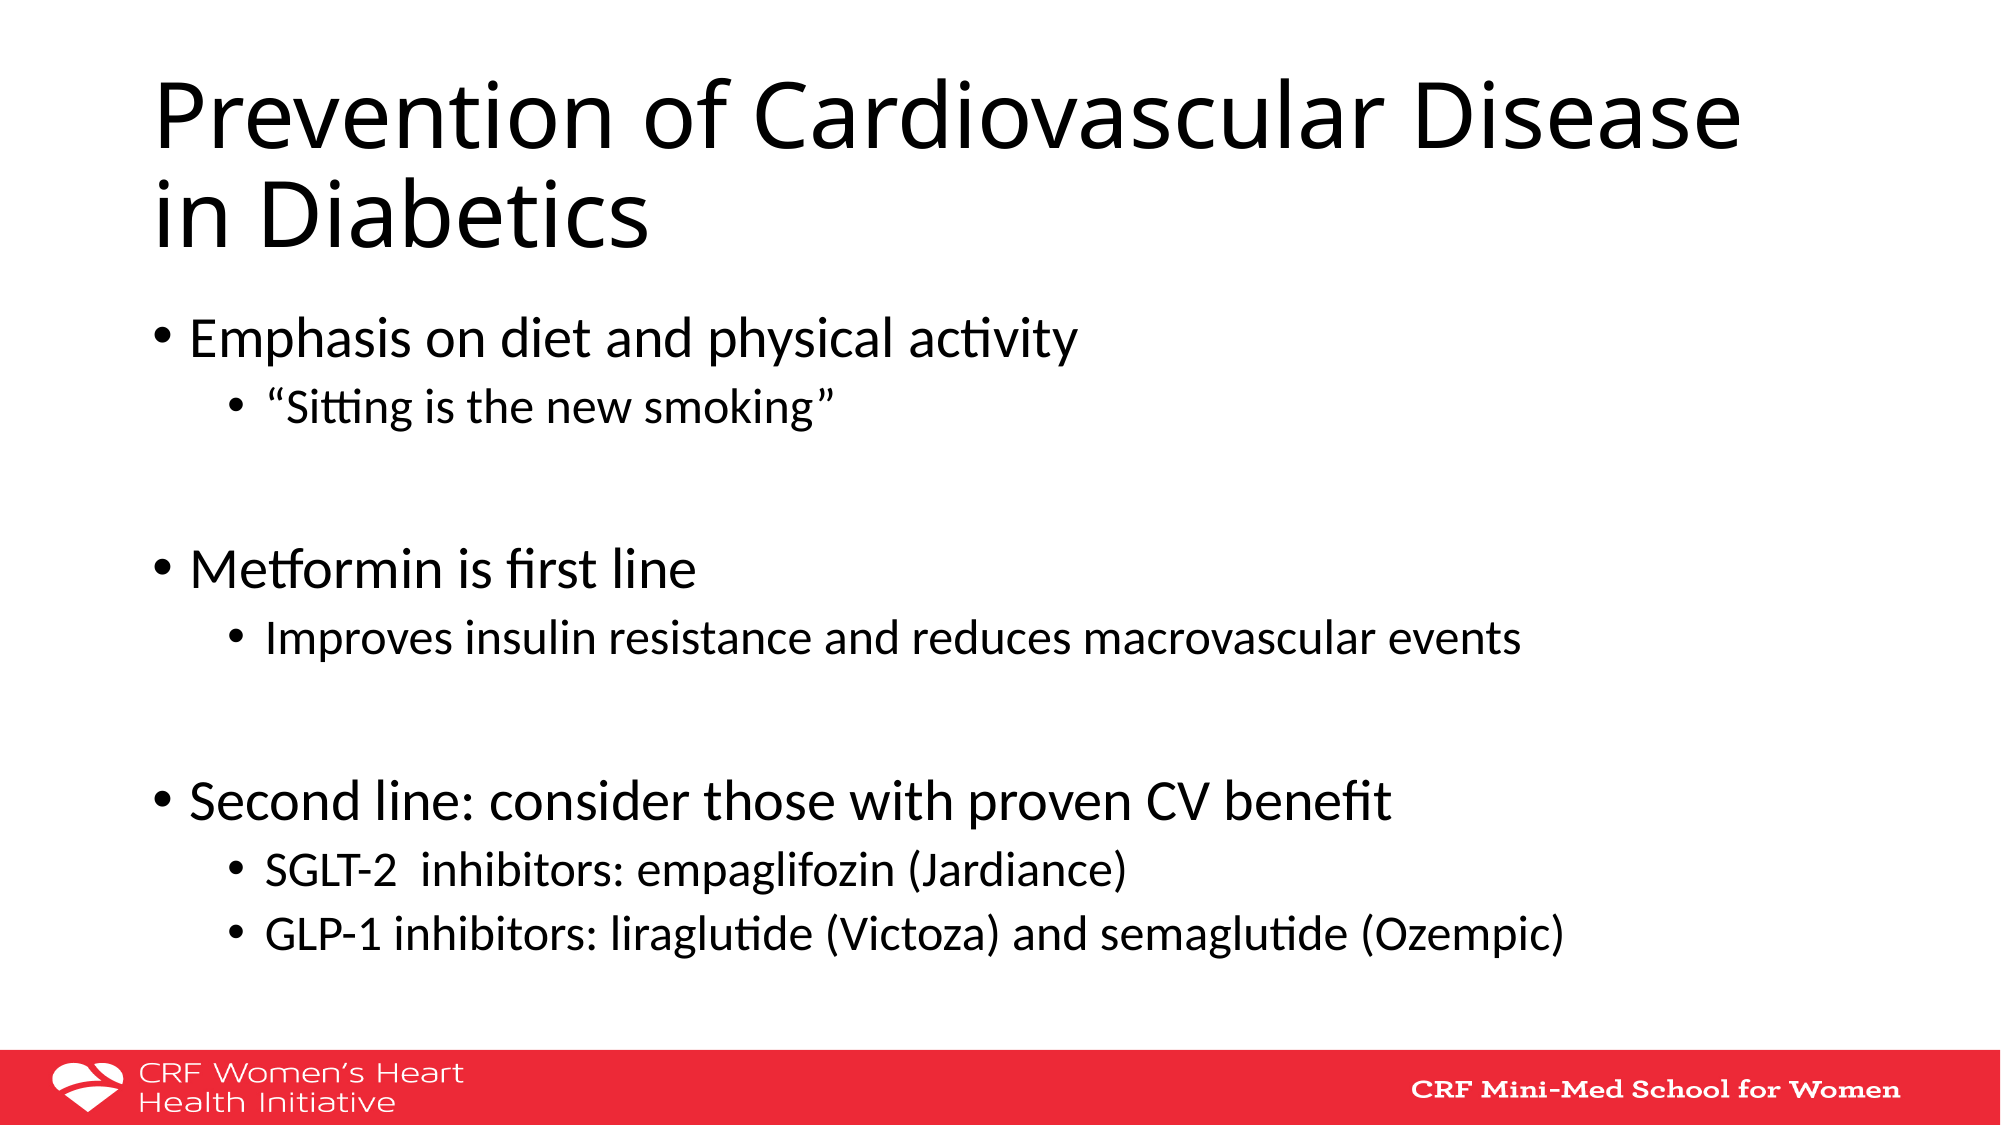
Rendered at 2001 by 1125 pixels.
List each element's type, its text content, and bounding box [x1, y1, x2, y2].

list Emphasis on diet and physical activity “Sitting is the new smoking” Metformin is first line Improves insulin resistance and reduces macrovascular events Second line: consider those with proven CV benefit SGLT-2 inhibitors: empaglifozin (Jardiance) GLP-1 inhibitors: liraglutide (Victoza) and semaglutide (Ozempic) [137, 299, 1863, 1014]
title Prevention of Cardiovascular Disease in Diabetics [137, 59, 1863, 278]
picture [0, 0, 2001, 1125]
